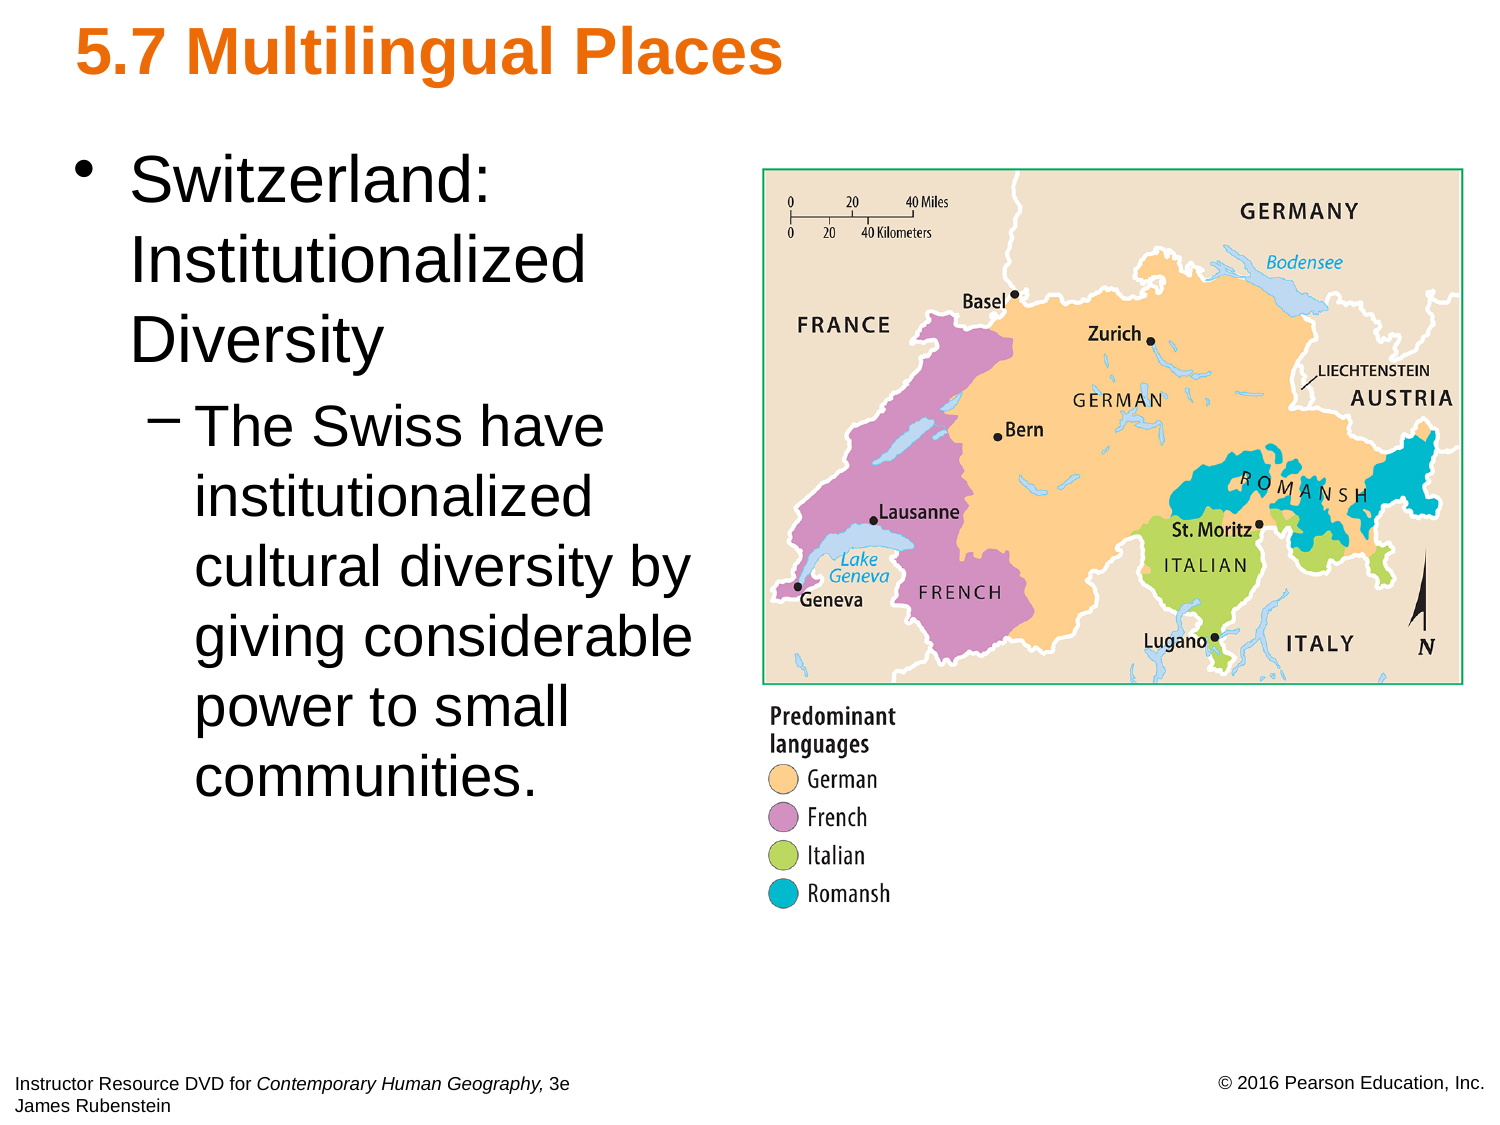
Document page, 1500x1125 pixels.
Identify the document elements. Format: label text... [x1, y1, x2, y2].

text_box Switzerland: Institutionalized Diversity The Swiss have institutionalized cultural diversity by giving considerable power to small communities. [57, 128, 715, 929]
picture [754, 160, 1471, 914]
title 5.7 Multilingual Places [0, 0, 1495, 97]
